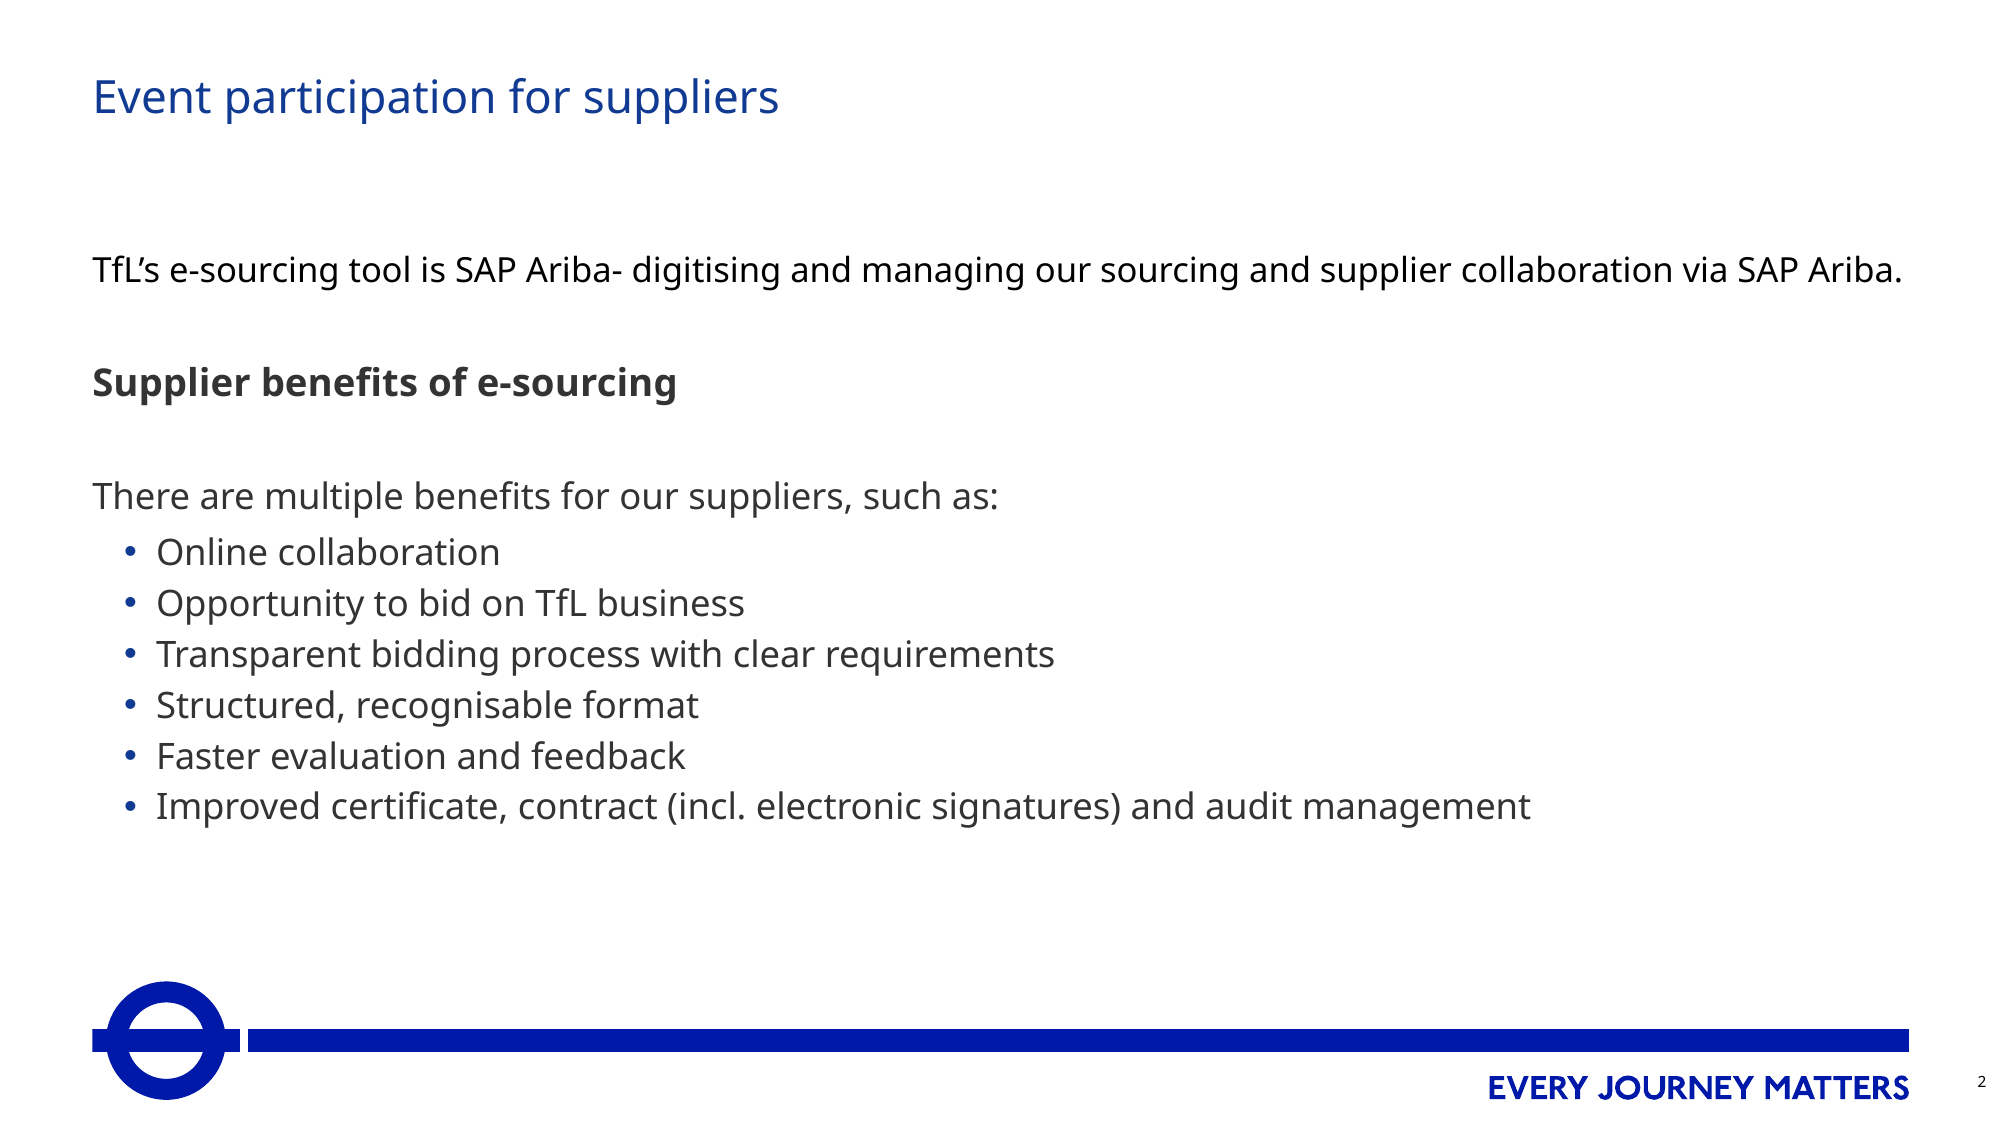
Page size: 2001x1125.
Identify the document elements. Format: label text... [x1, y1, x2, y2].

list TfL’s e-sourcing tool is SAP Ariba- digitising and managing our sourcing and supplier collaboration via SAP Ariba. Supplier benefits of e-sourcing There are multiple benefits for our suppliers, such as: Online collaboration Opportunity to bid on TfL business Transparent bidding process with clear requirements Structured, recognisable format Faster evaluation and feedback Improved certificate, contract (incl. electronic signatures) and audit management [92, 247, 1909, 968]
title Event participation for suppliers [92, 26, 1908, 163]
